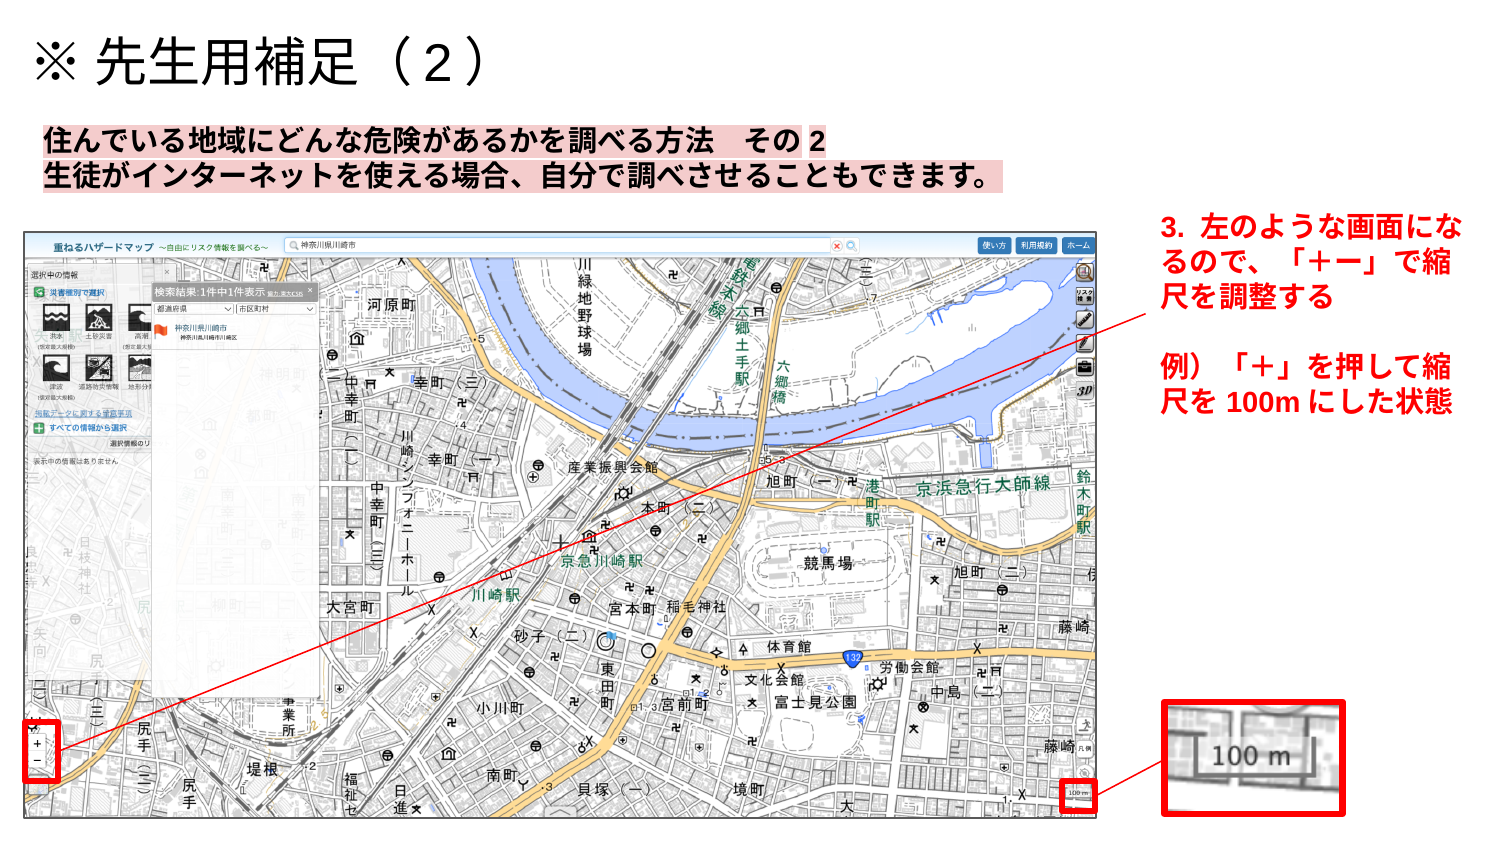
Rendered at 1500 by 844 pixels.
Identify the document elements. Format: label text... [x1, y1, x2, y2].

picture [1167, 704, 1340, 812]
picture [24, 232, 1096, 818]
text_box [1094, 757, 1168, 797]
text_box 住んでいる地域にどんな危険があるかを調べる方法 その2 生徒がインターネットを使える場合、自分で調べさせることもできます。 [28, 107, 1472, 208]
title ※先生用補足（2） [14, 13, 1413, 108]
text_box 3. 左のような画面になるので、「＋ー」で縮尺を調整する 例）「＋」を押して縮尺を100mにした状態 [1145, 193, 1495, 434]
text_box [57, 314, 1146, 752]
